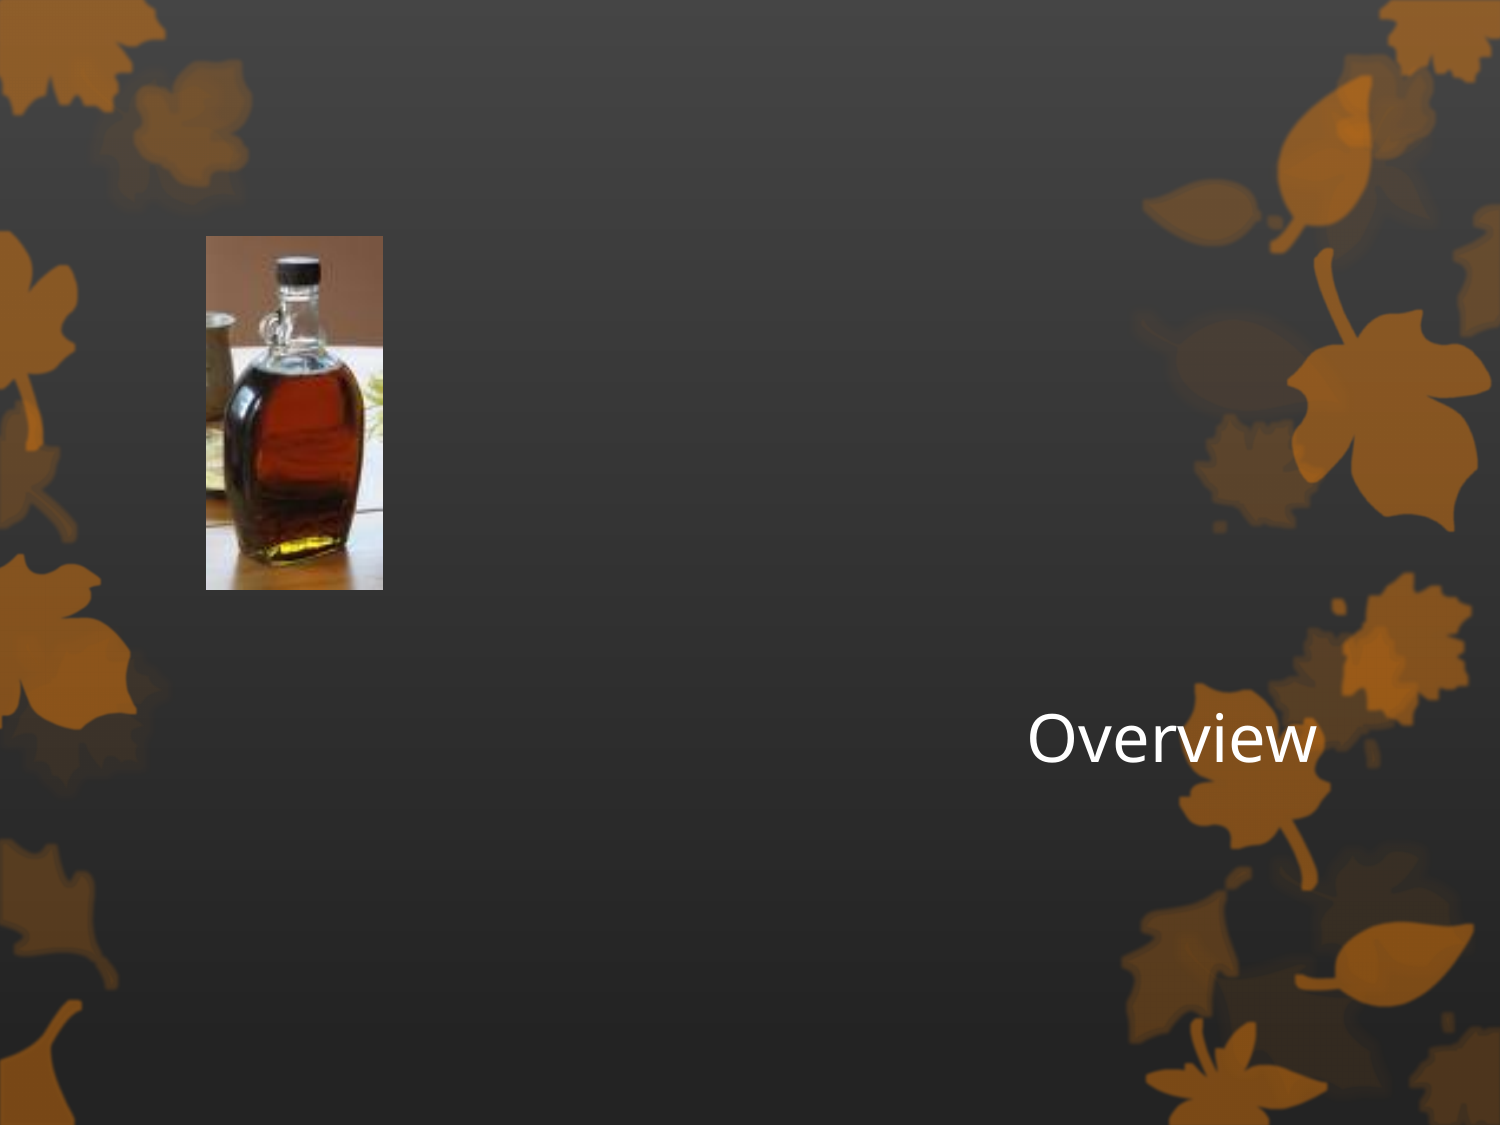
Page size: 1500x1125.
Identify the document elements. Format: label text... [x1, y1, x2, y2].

title Overview [165, 542, 1334, 784]
picture [206, 236, 384, 590]
